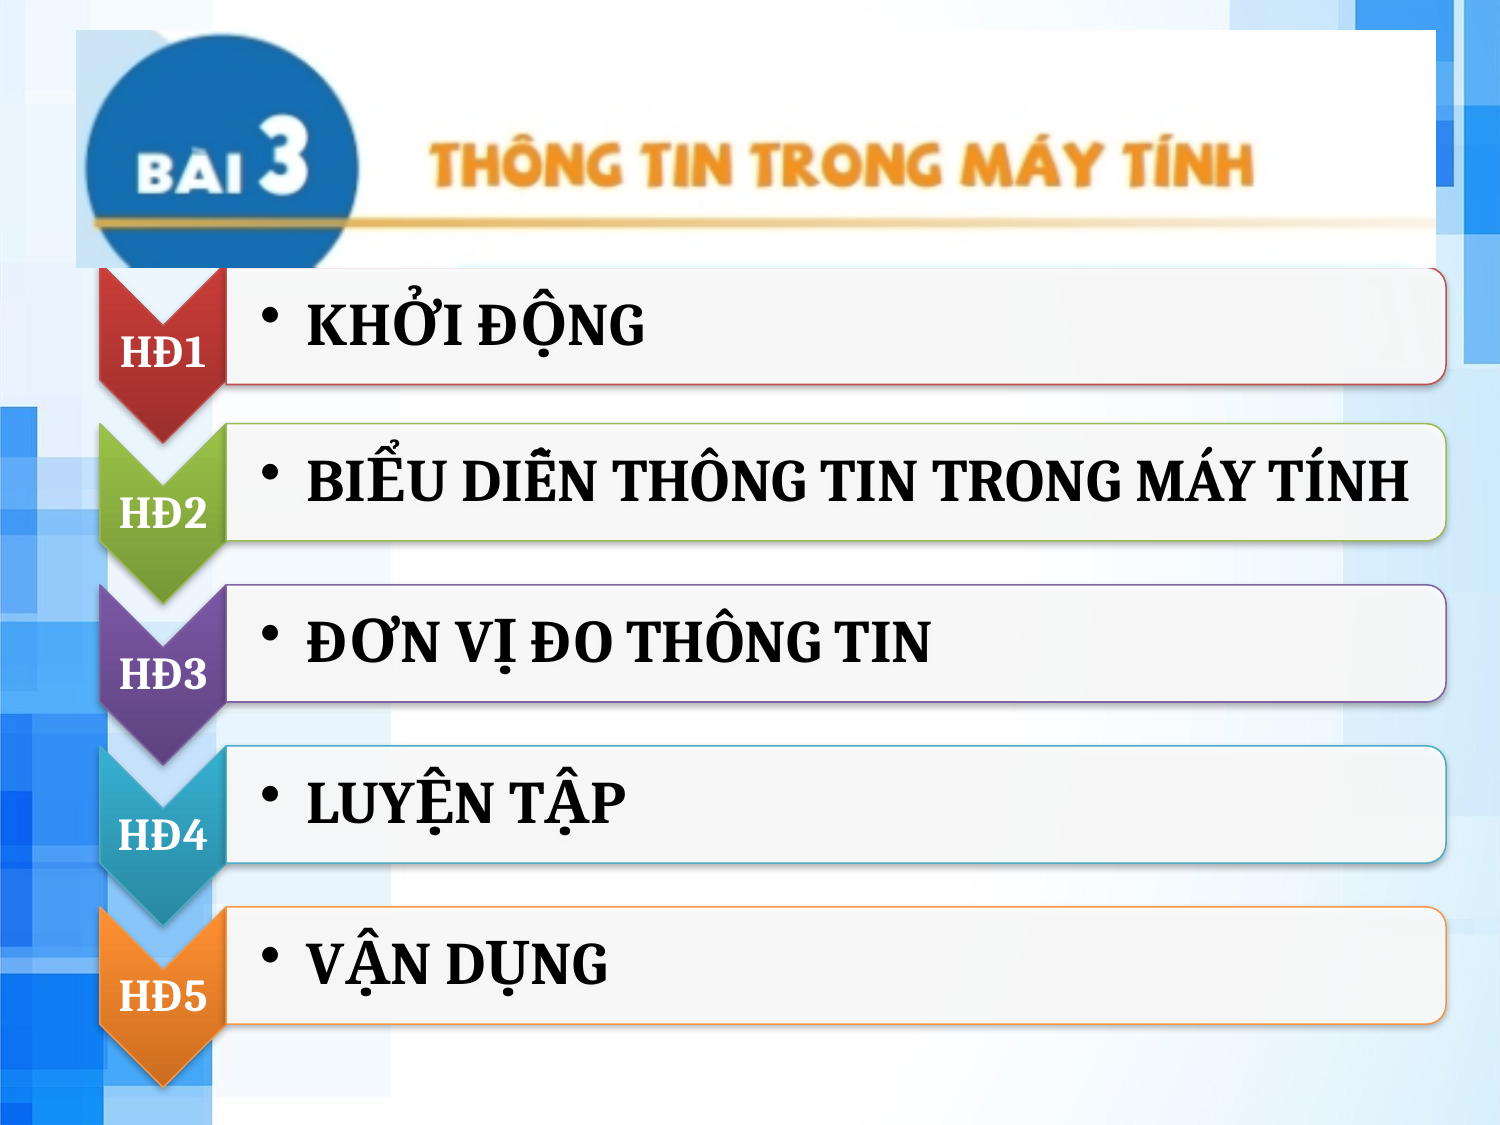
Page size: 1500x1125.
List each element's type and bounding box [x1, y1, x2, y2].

picture [0, 0, 1500, 1125]
list [99, 262, 1447, 1088]
